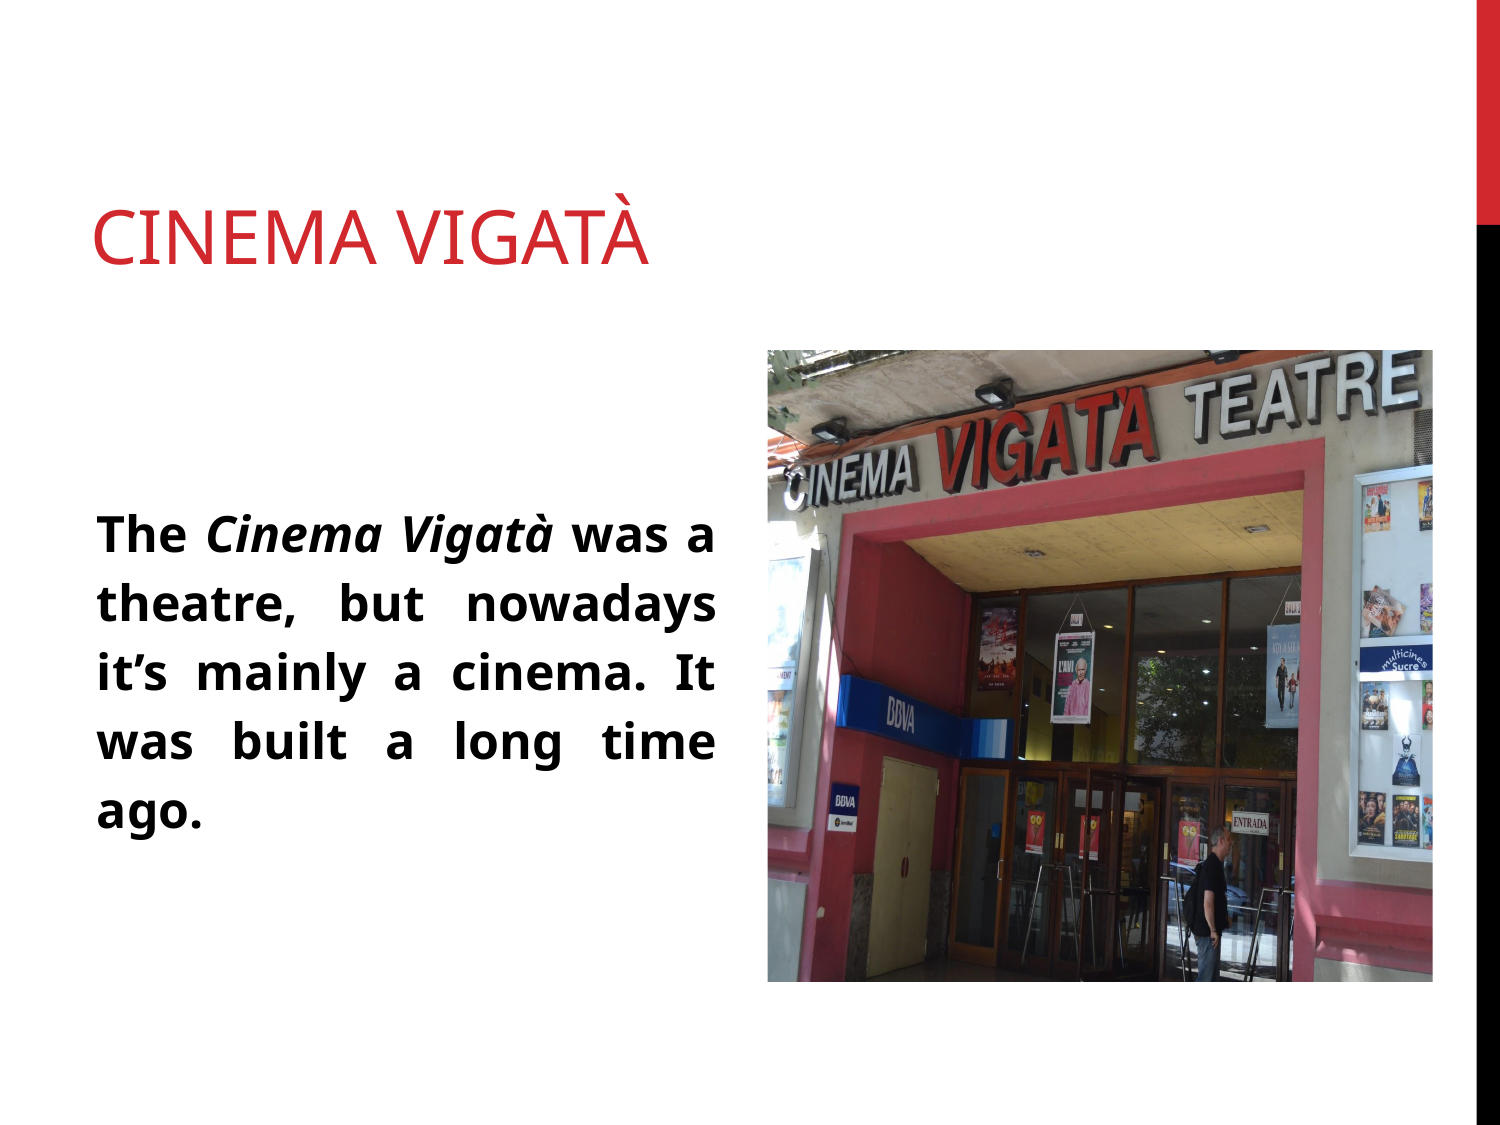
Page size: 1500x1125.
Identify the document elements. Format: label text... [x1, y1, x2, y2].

title CINEMA VIGATÀ [75, 45, 1425, 295]
list The Cinema Vigatà was a theatre, but nowadays it’s mainly a cinema. It was built a long time ago. [81, 324, 732, 1009]
picture [767, 350, 1433, 983]
